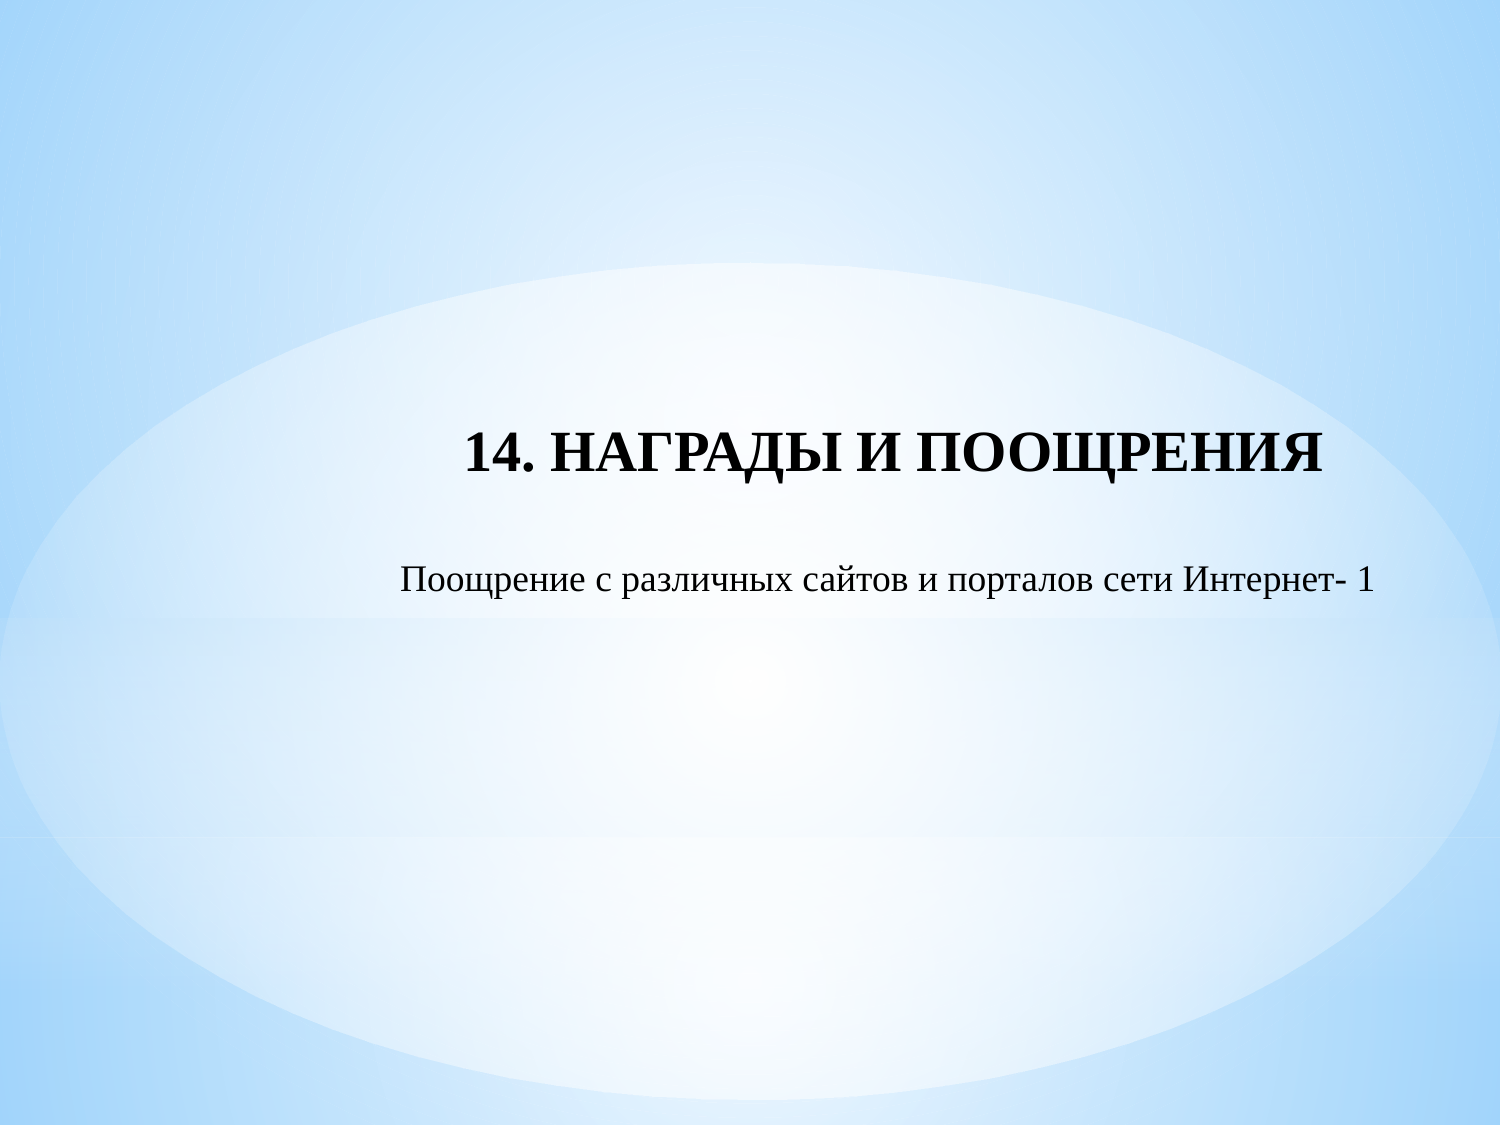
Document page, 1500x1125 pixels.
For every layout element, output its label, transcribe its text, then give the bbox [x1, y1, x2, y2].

text_box 14. НАГРАДЫ И ПООЩРЕНИЯ Поощрение с различных сайтов и порталов сети Интернет- 1 [286, 196, 1500, 606]
